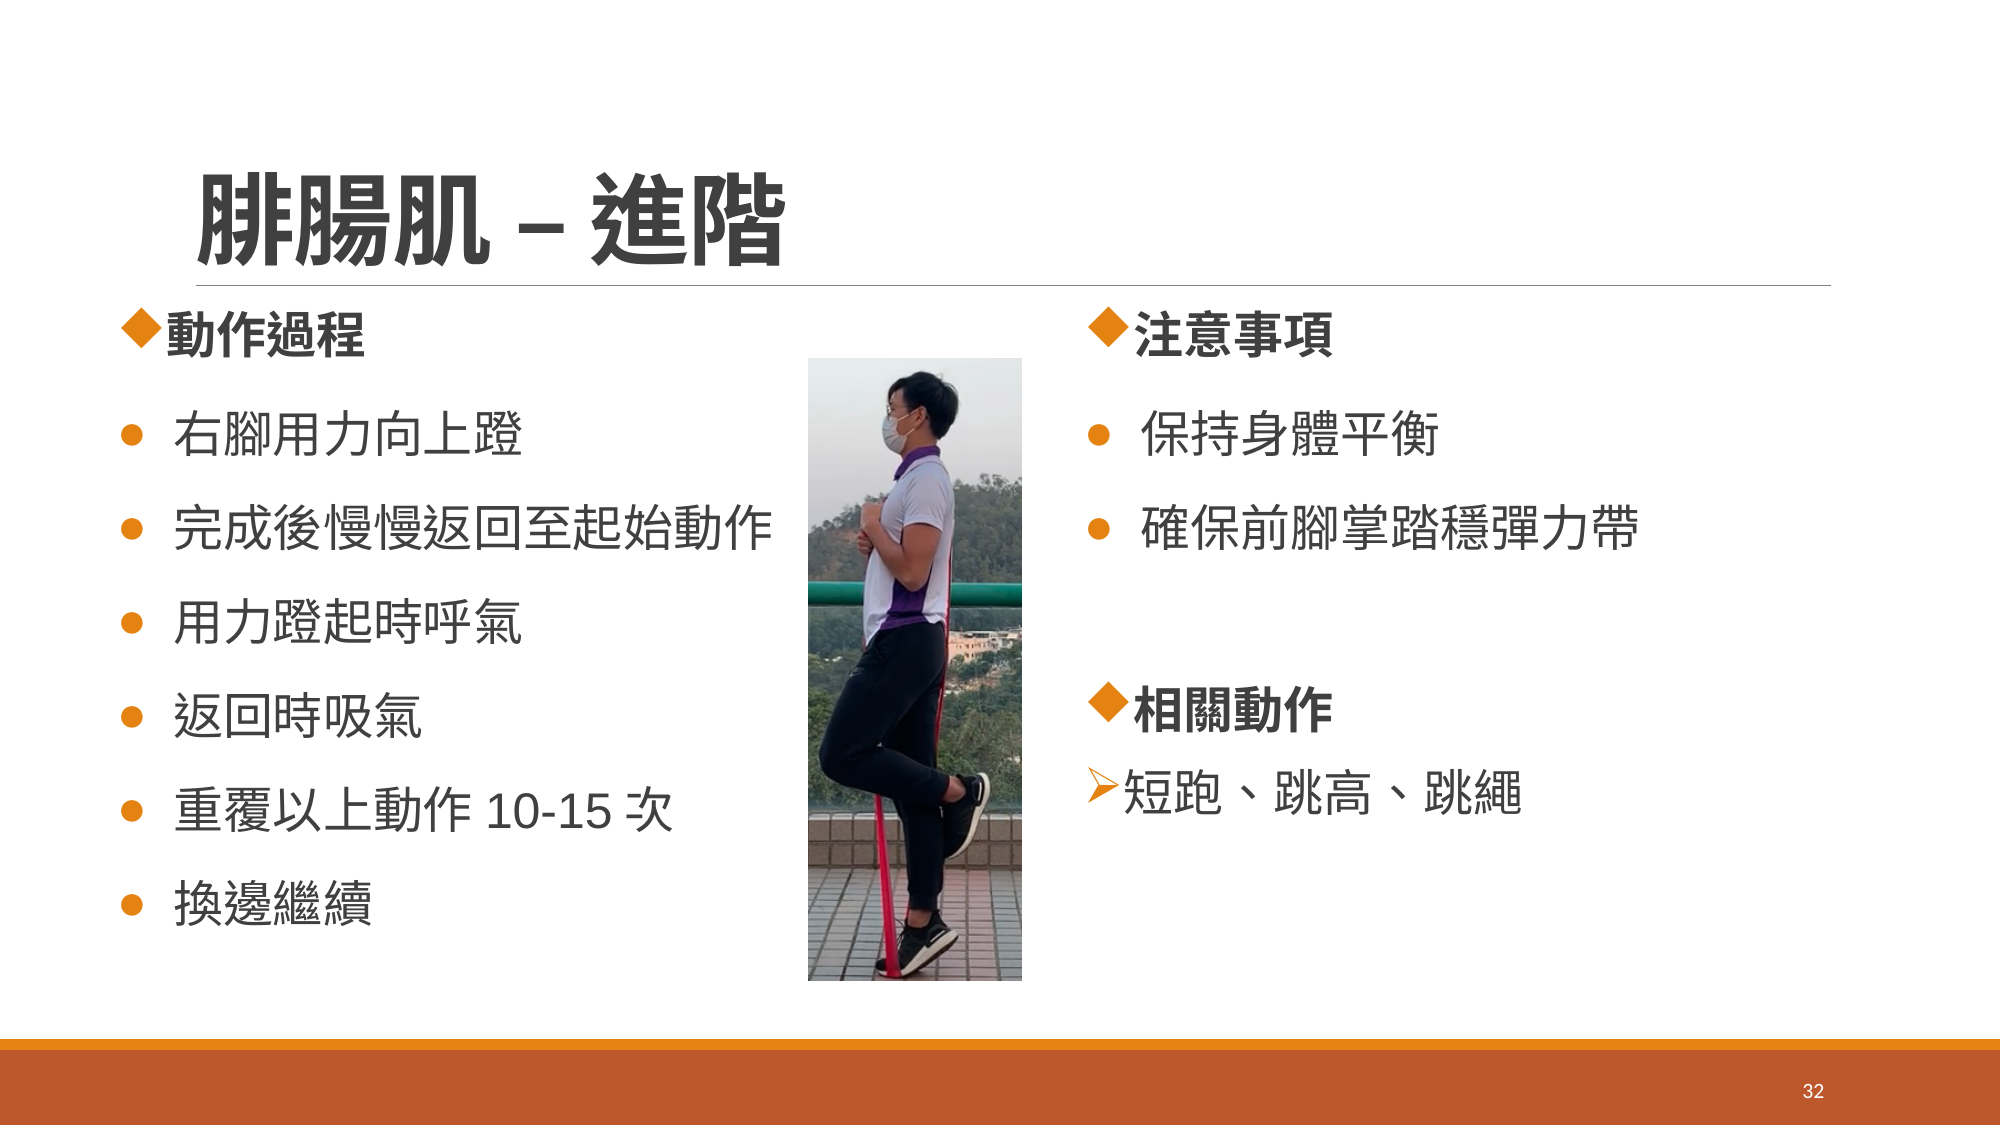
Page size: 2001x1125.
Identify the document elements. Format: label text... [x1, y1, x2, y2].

list 動作過程 右腳用力向上蹬 完成後慢慢返回至起始動作 用力蹬起時呼氣 返回時吸氣 重覆以上動作10-15次 換邊繼續 [116, 302, 927, 963]
slide_number 32 [1624, 1059, 1840, 1120]
title 腓腸肌 – 進階 [180, 47, 1830, 285]
picture [807, 358, 1022, 981]
list 注意事項 保持身體平衡 確保前腳掌踏穩彈力帶 相關動作 短跑、跳高、跳繩 [1083, 302, 1894, 963]
